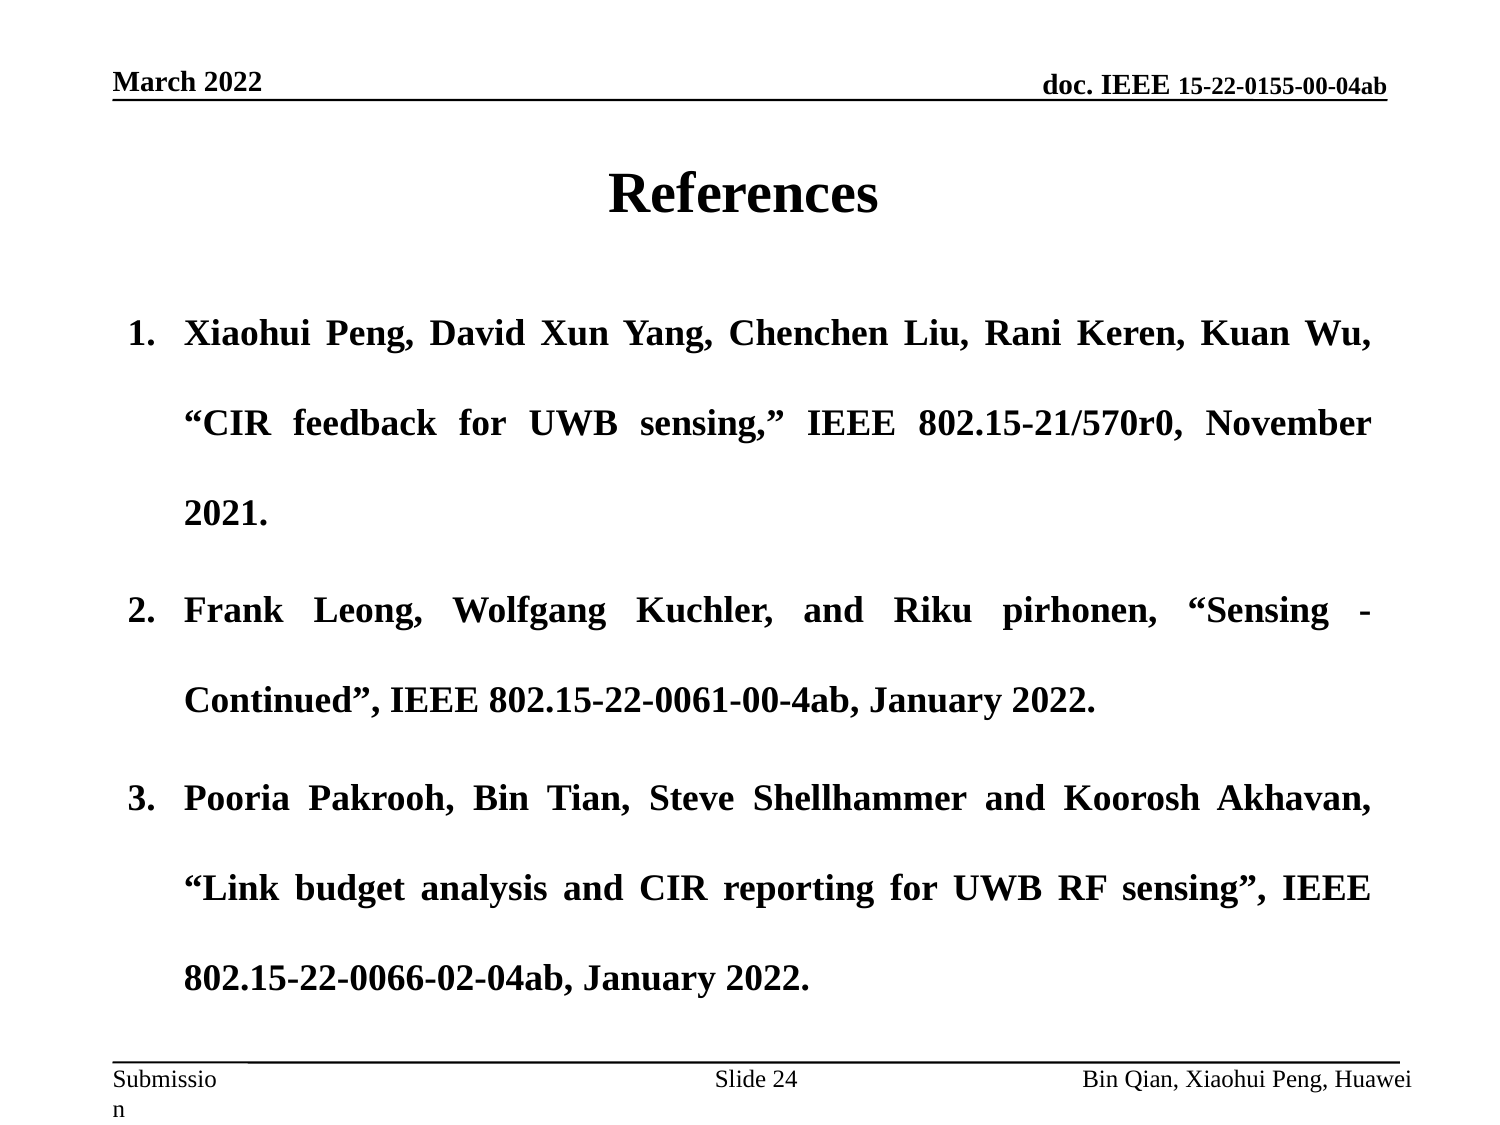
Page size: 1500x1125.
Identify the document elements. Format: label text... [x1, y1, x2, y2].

text_box References [106, 157, 1382, 220]
text_box Xiaohui Peng, David Xun Yang, Chenchen Liu, Rani Keren, Kuan Wu, “CIR feedback for UWB sensing,” IEEE 802.15-21/570r0, November 2021. Frank Leong, Wolfgang Kuchler, and Riku pirhonen, “Sensing - Continued”, IEEE 802.15-22-0061-00-4ab, January 2022. Pooria Pakrooh, Bin Tian, Steve Shellhammer and Koorosh Akhavan, “Link budget analysis and CIR reporting for UWB RF sensing”, IEEE 802.15-22-0066-02-04ab, January 2022. [112, 255, 1388, 929]
slide_number Slide 24 [712, 1062, 800, 1093]
footer Bin Qian, Xiaohui Peng, Huawei [820, 1062, 1413, 1093]
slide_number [112, 62, 375, 98]
